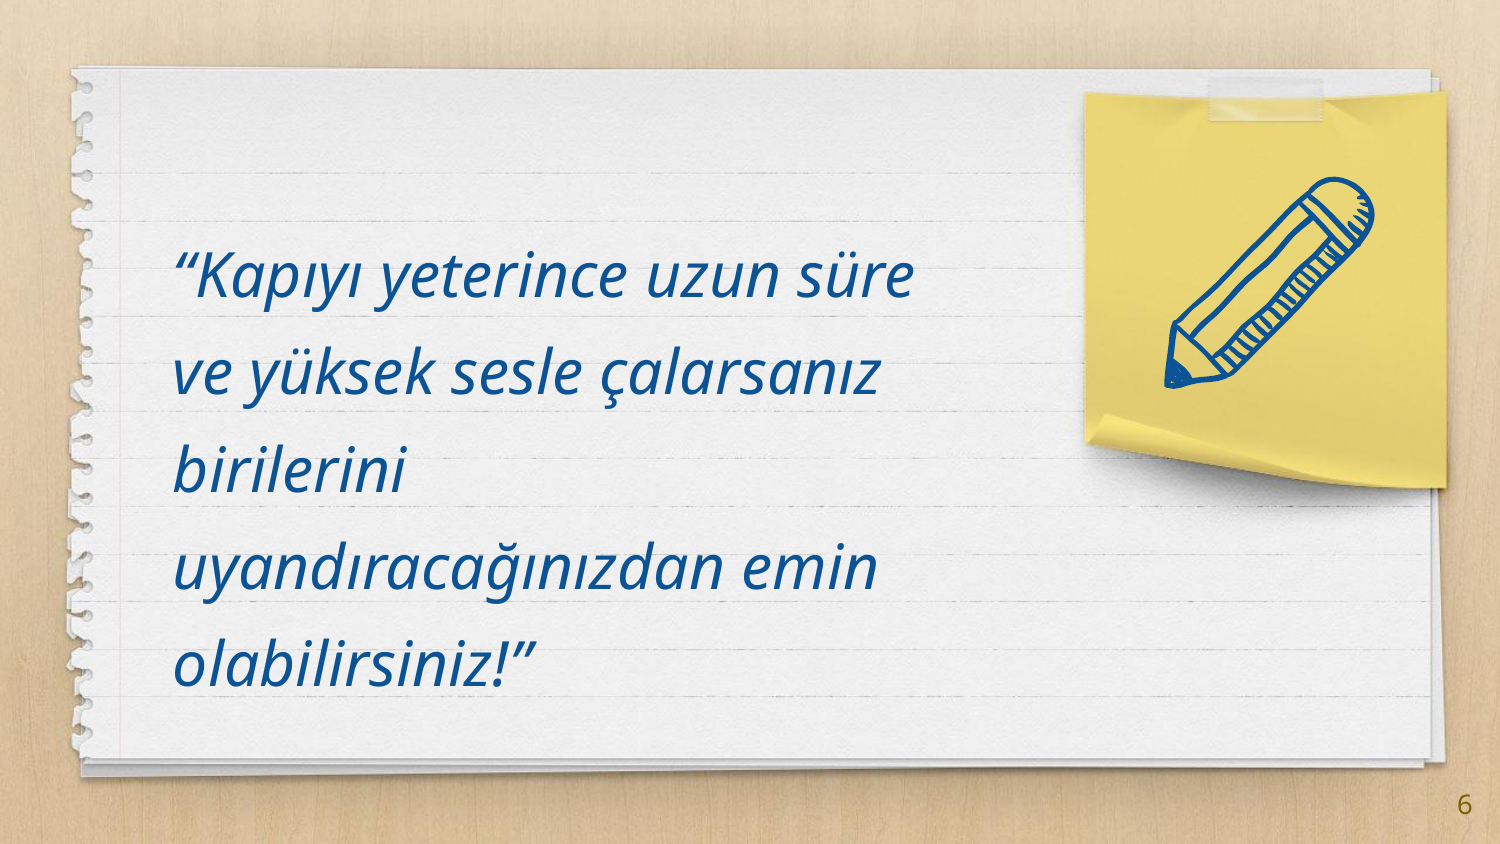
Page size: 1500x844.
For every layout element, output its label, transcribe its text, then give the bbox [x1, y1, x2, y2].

text_box [1164, 176, 1375, 389]
list “Kapıyı yeterince uzun süre ve yüksek sesle çalarsanız birilerini uyandıracağınızdan emin olabilirsiniz!” [157, 197, 971, 682]
picture [0, 0, 1500, 844]
slide_number 6 [1429, 767, 1500, 844]
